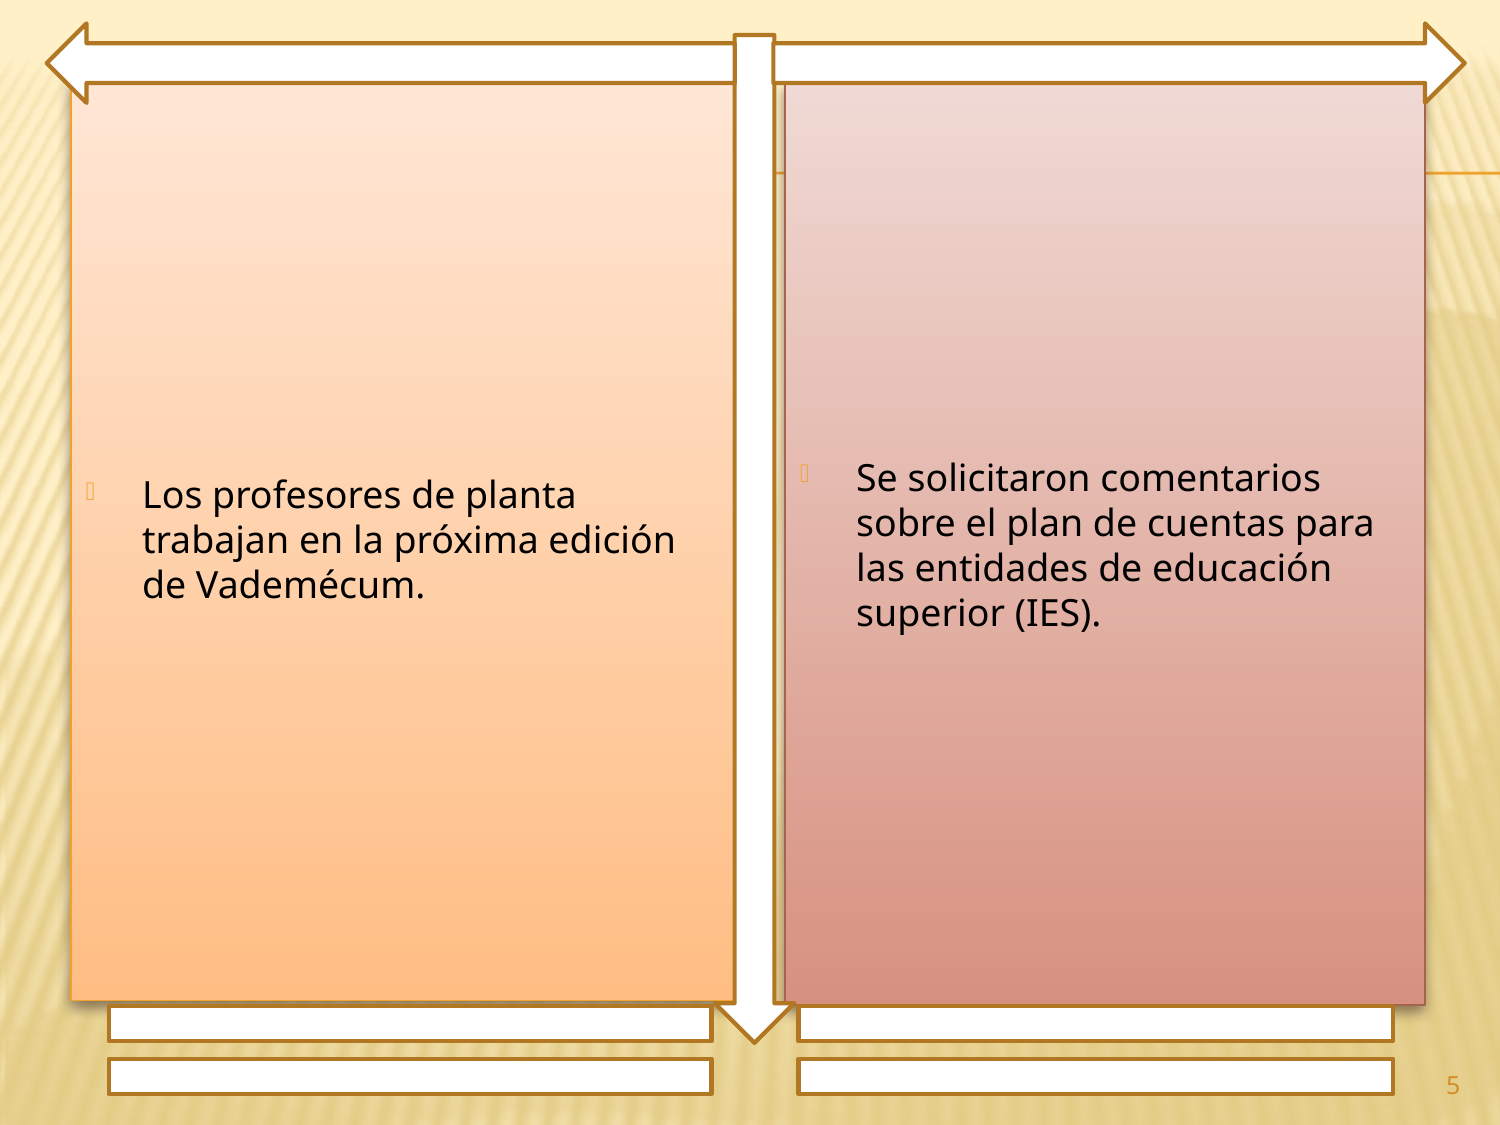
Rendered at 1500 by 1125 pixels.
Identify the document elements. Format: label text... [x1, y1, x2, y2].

text_box [712, 32, 797, 1046]
text_box [107, 1004, 714, 1043]
text_box [771, 21, 1467, 105]
list Los profesores de planta trabajan en la próxima edición de Vademécum. [70, 86, 732, 1001]
text_box [107, 1057, 714, 1096]
text_box [796, 1004, 1395, 1043]
text_box [44, 21, 737, 105]
text_box [796, 1057, 1395, 1096]
slide_number 5 [1350, 1062, 1475, 1103]
list Se solicitaron comentarios sobre el plan de cuentas para las entidades de educación superior (IES). [784, 86, 1426, 1006]
